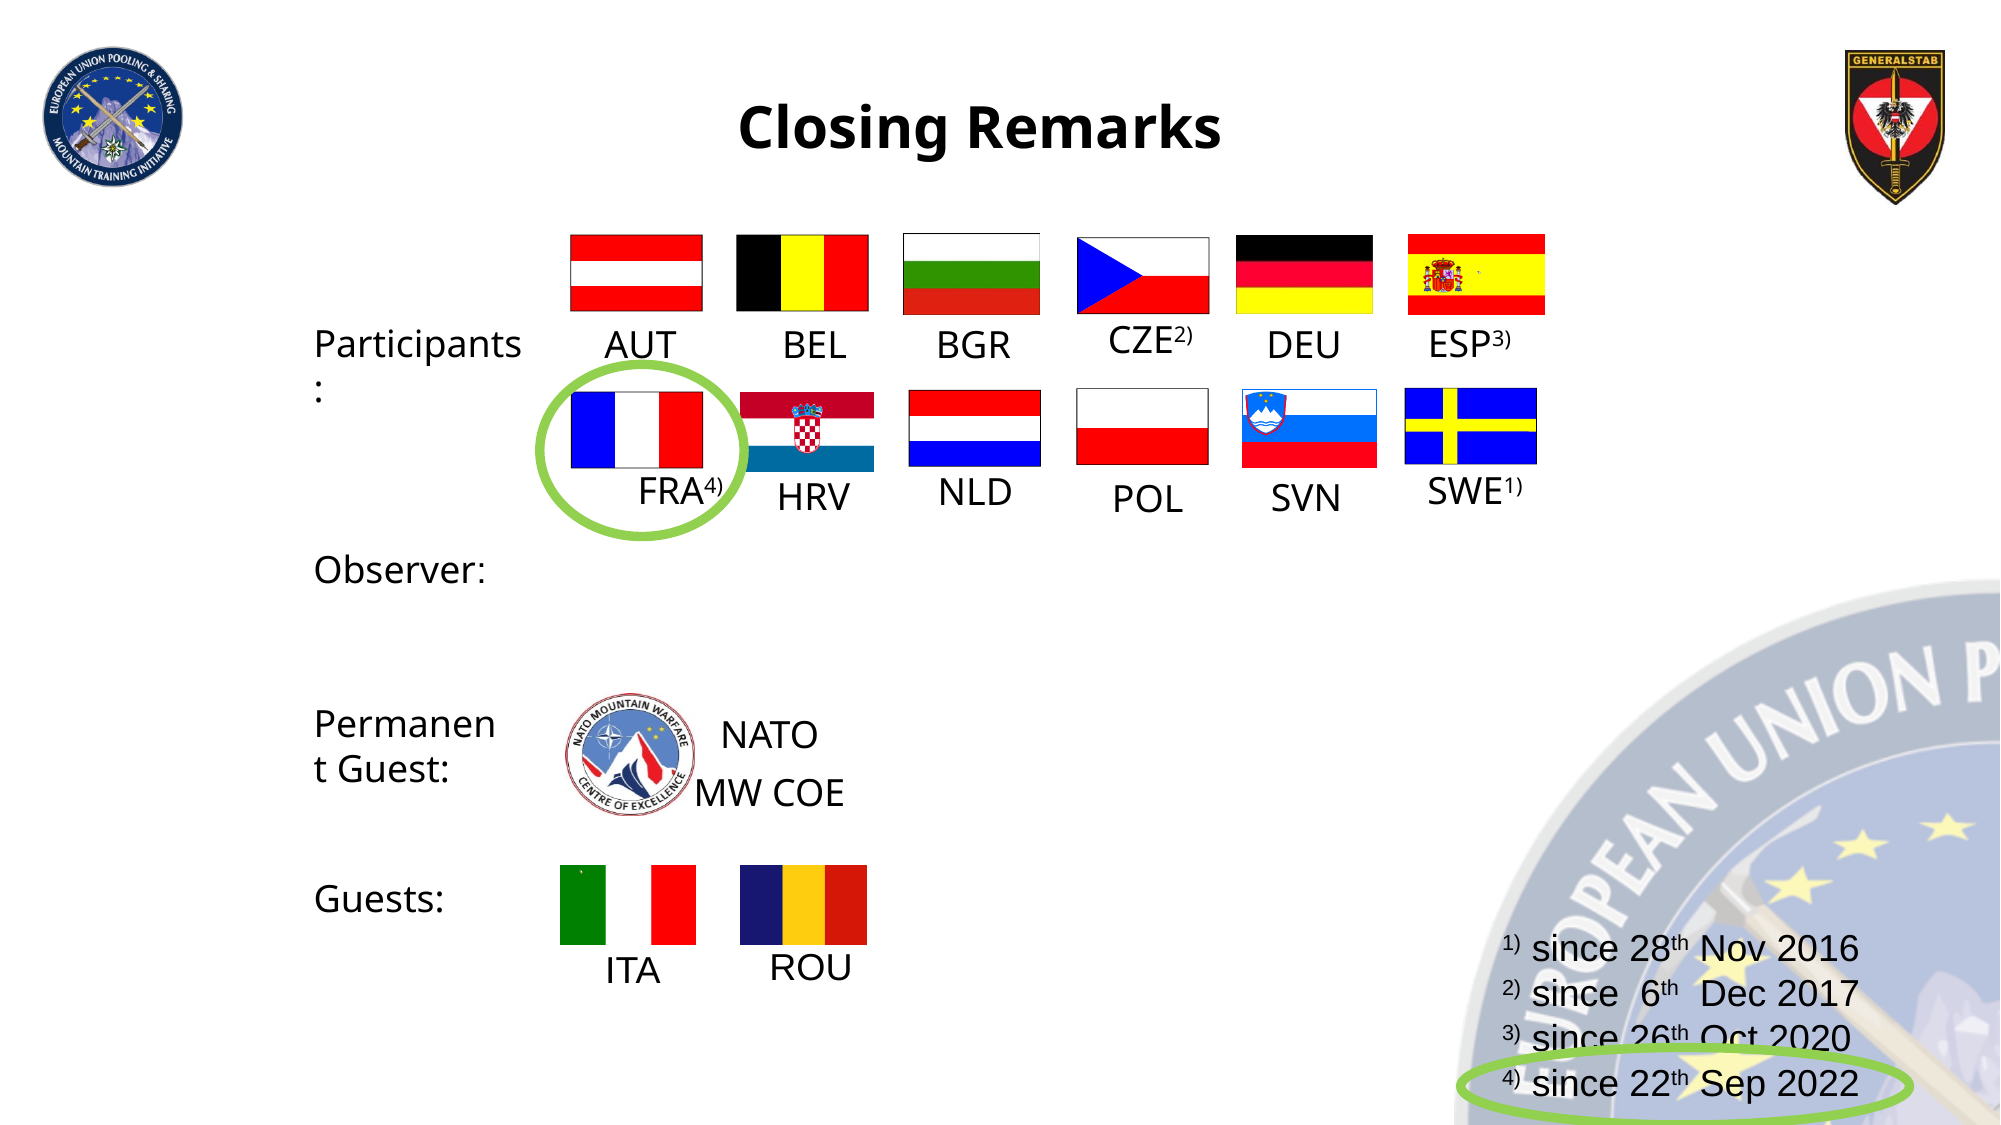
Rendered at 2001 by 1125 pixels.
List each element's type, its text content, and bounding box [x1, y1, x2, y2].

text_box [560, 865, 697, 1000]
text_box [1074, 386, 1211, 529]
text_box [906, 388, 1043, 522]
text_box Participants: [298, 312, 540, 418]
picture [739, 392, 874, 472]
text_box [1241, 388, 1378, 528]
text_box Guests: [298, 867, 516, 928]
text_box HRV [779, 479, 870, 525]
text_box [1408, 234, 1545, 374]
text_box Permanent Guest: [298, 692, 516, 798]
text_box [1402, 386, 1548, 522]
text_box [537, 381, 716, 508]
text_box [568, 389, 776, 521]
text_box Observer: [298, 538, 537, 599]
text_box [565, 693, 873, 823]
text_box [594, 529, 690, 539]
picture [41, 45, 184, 188]
picture [1448, 573, 2000, 1125]
title Closing Remarks [252, 65, 1709, 184]
text_box [1458, 1045, 1912, 1125]
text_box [740, 865, 871, 996]
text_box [568, 233, 705, 375]
text_box 1) since 28th Nov 2016 2) since 6th Dec 2017 3) since 26th Oct 2020 4) since 22th Sep 2022 [1487, 916, 1931, 1112]
picture [1845, 50, 1945, 205]
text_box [734, 232, 1373, 375]
